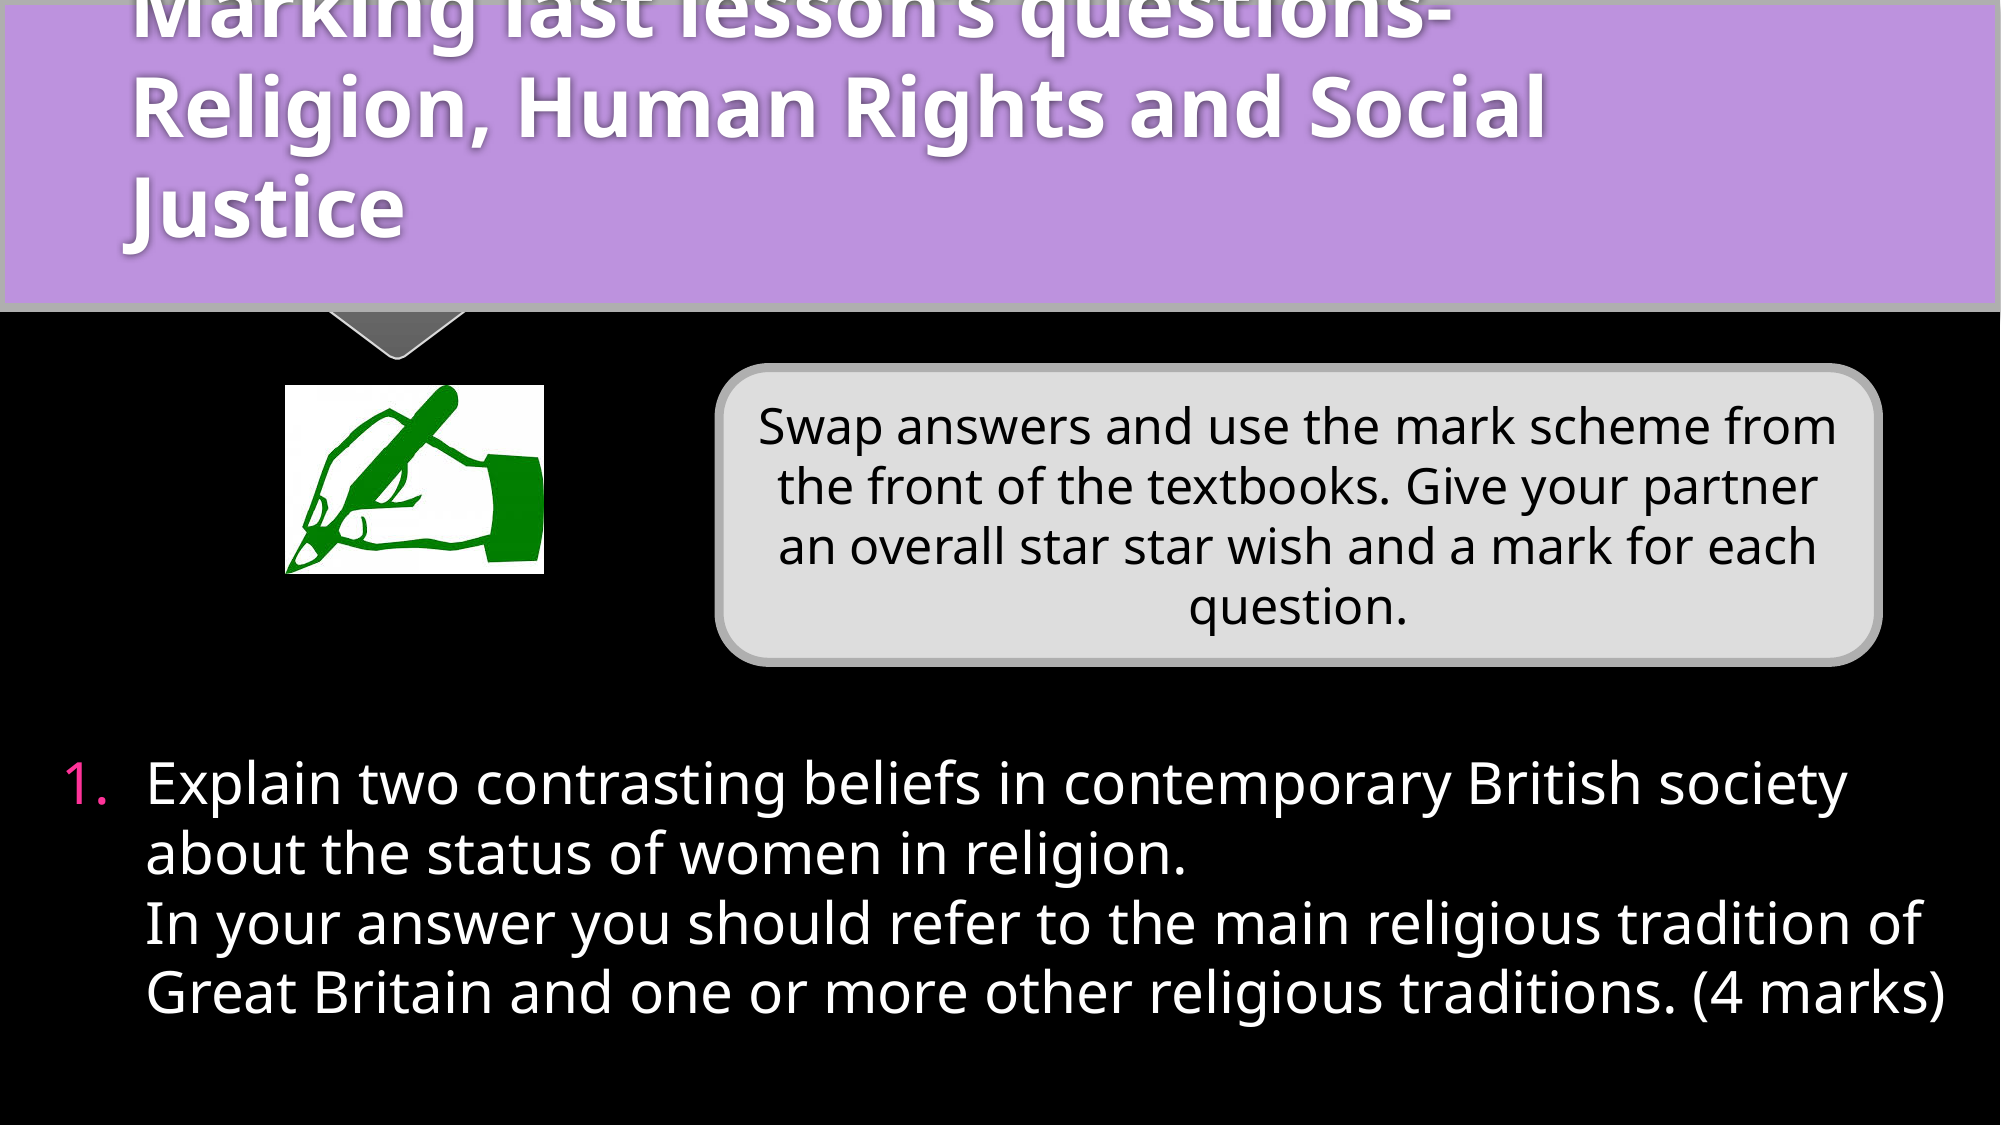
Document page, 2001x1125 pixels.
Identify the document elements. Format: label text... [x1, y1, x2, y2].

list Explain two contrasting beliefs in contemporary British society about the status of women in religion. In your answer you should refer to the main religious tradition of Great Britain and one or more other religious traditions. (4 marks) [46, 364, 1974, 1125]
text_box [0, 0, 2000, 312]
picture [284, 385, 544, 575]
title Marking last lesson’s questions- Religion, Human Rights and Social Justice [114, 45, 1849, 262]
text_box Swap answers and use the mark scheme from the front of the textbooks. Give your partner an overall star star wish and a mark for each question. [714, 363, 1883, 667]
